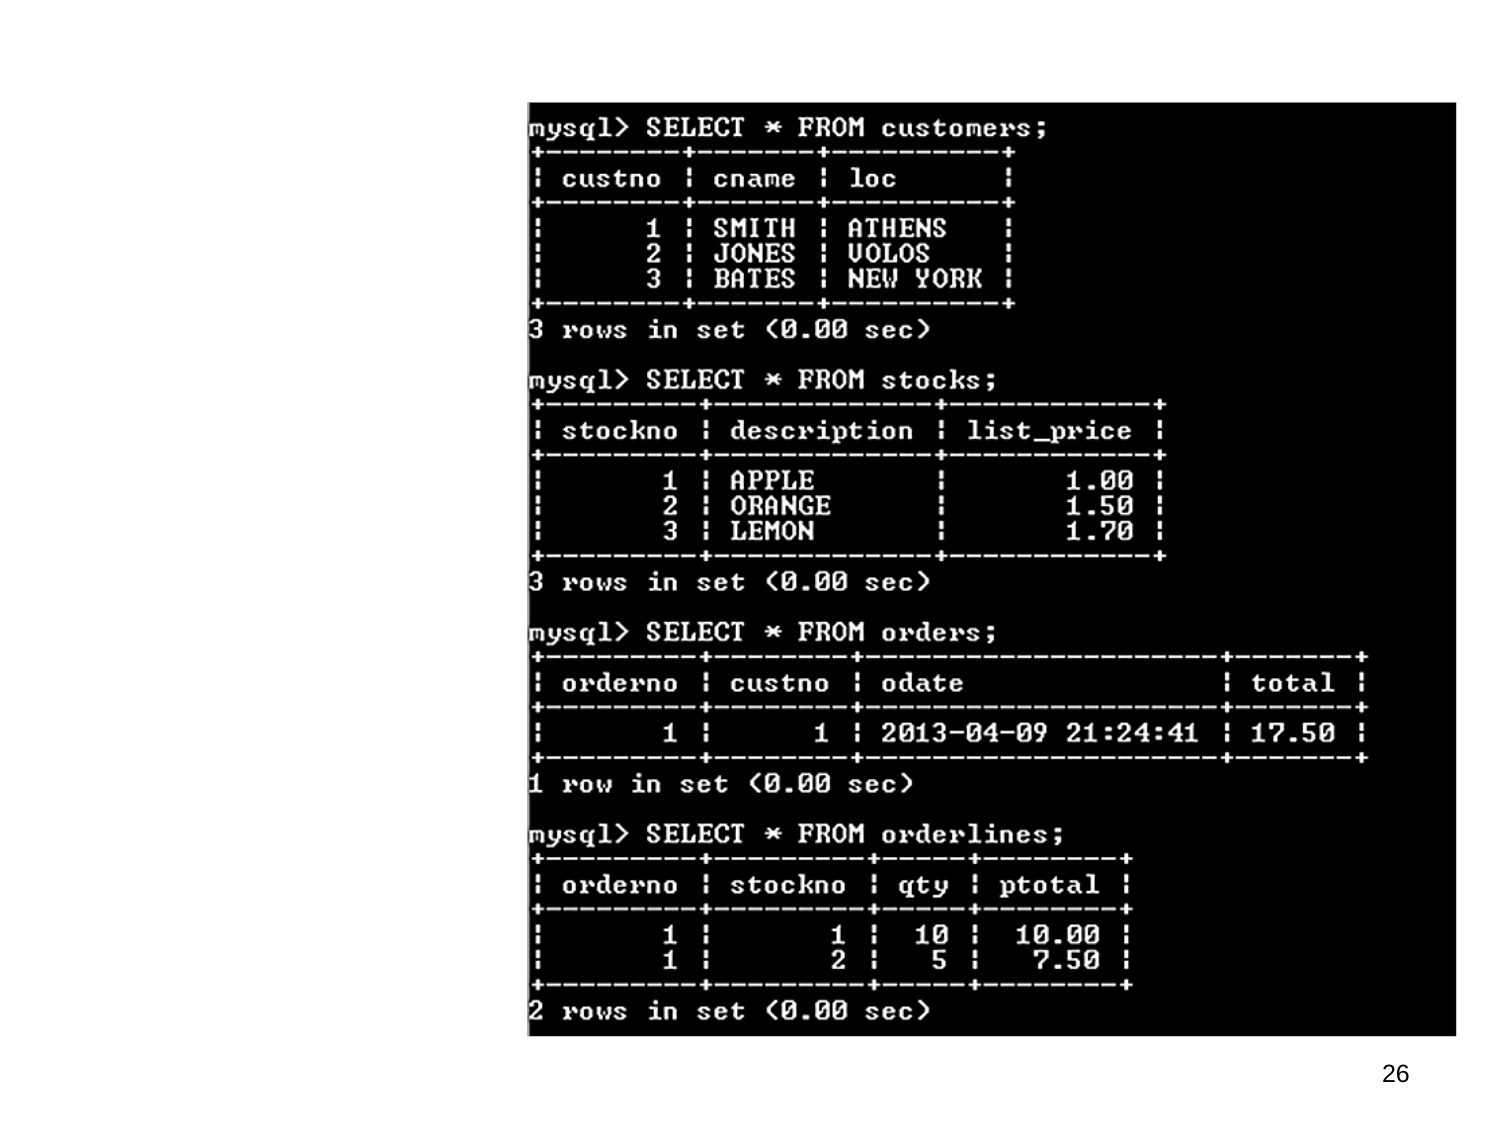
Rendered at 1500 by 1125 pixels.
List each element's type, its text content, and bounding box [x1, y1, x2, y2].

slide_number 25 [1074, 1046, 1425, 1103]
picture [525, 100, 1459, 1039]
